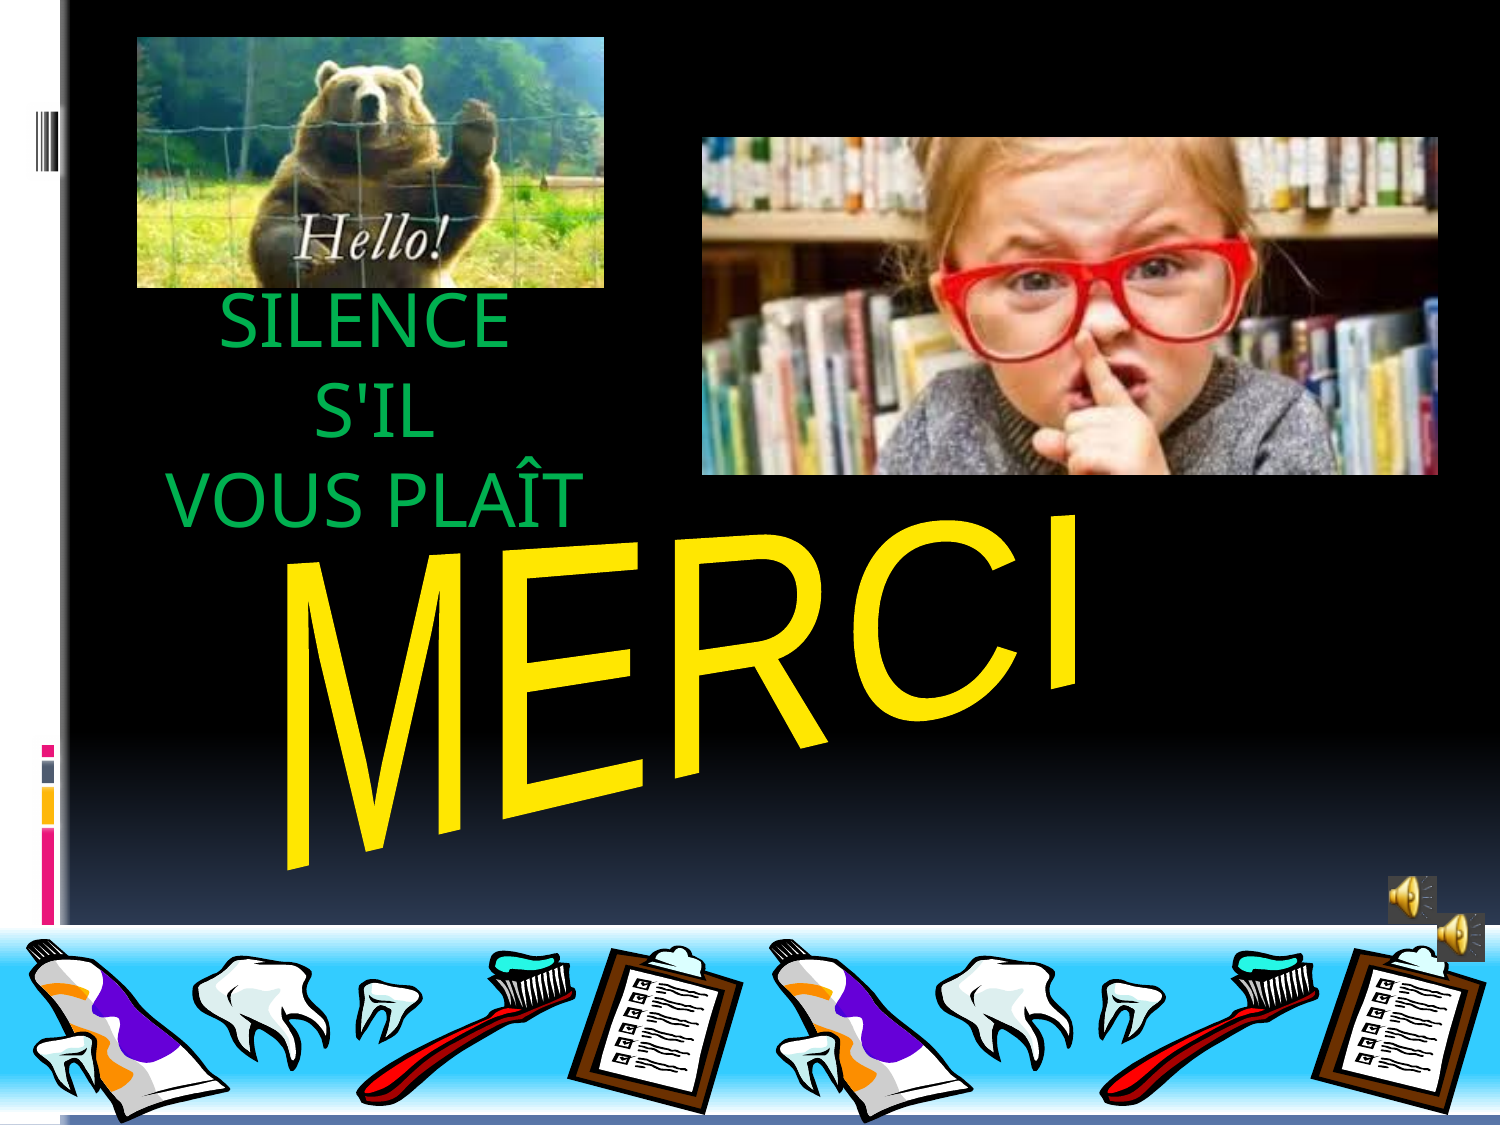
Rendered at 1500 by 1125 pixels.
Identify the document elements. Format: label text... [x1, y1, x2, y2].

picture [0, 924, 1500, 1125]
picture [1387, 874, 1438, 926]
picture [702, 137, 1438, 476]
text_box SILENCE S'IL VOUS PLAÎT [81, 265, 669, 551]
picture [137, 37, 604, 288]
picture [1435, 912, 1487, 963]
